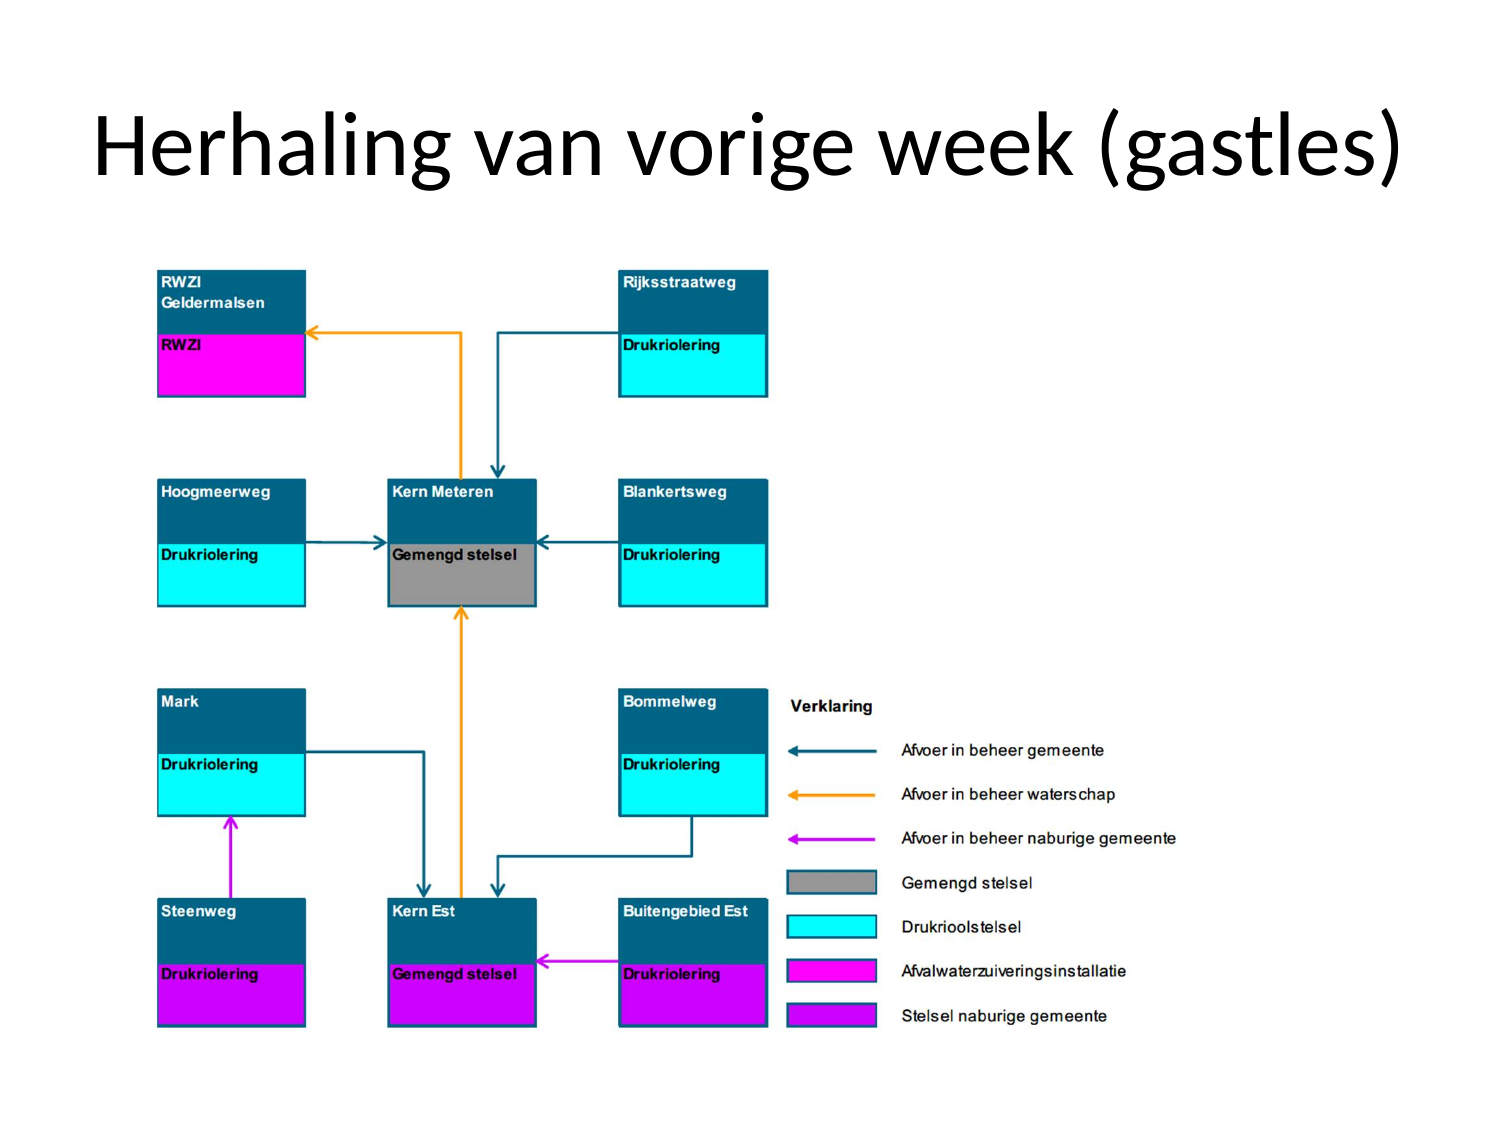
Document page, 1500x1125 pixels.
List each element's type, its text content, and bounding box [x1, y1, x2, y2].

picture [135, 266, 1280, 1042]
title Herhaling van vorige week (gastles) [75, 45, 1425, 233]
